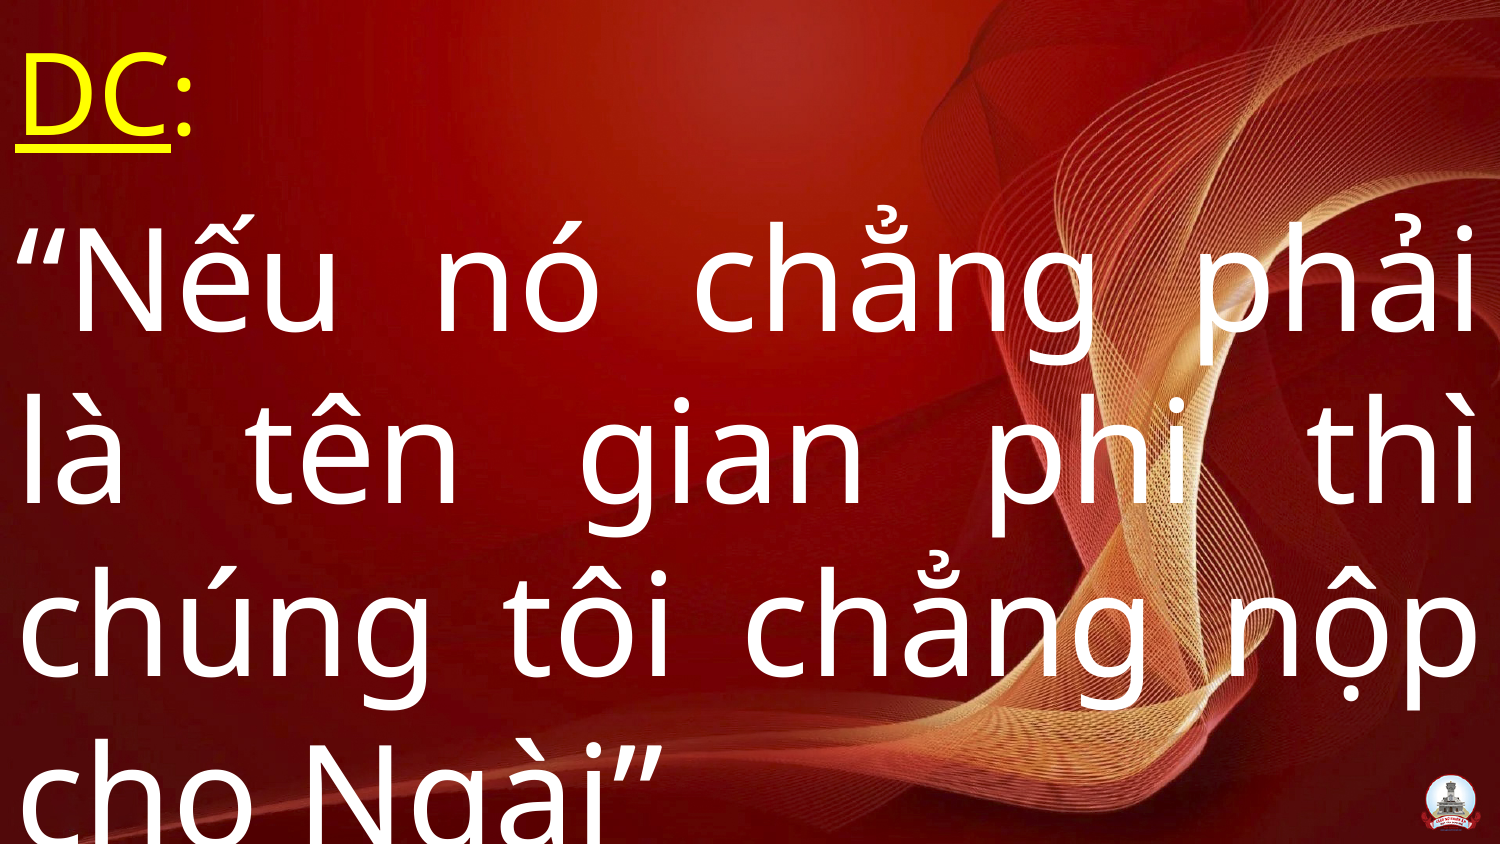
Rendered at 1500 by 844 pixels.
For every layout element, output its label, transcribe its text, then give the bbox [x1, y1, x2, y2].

subtitle DC: “Nếu nó chẳng phải là tên gian phi thì chúng tôi chẳng nộp cho Ngài” [0, 0, 1500, 844]
